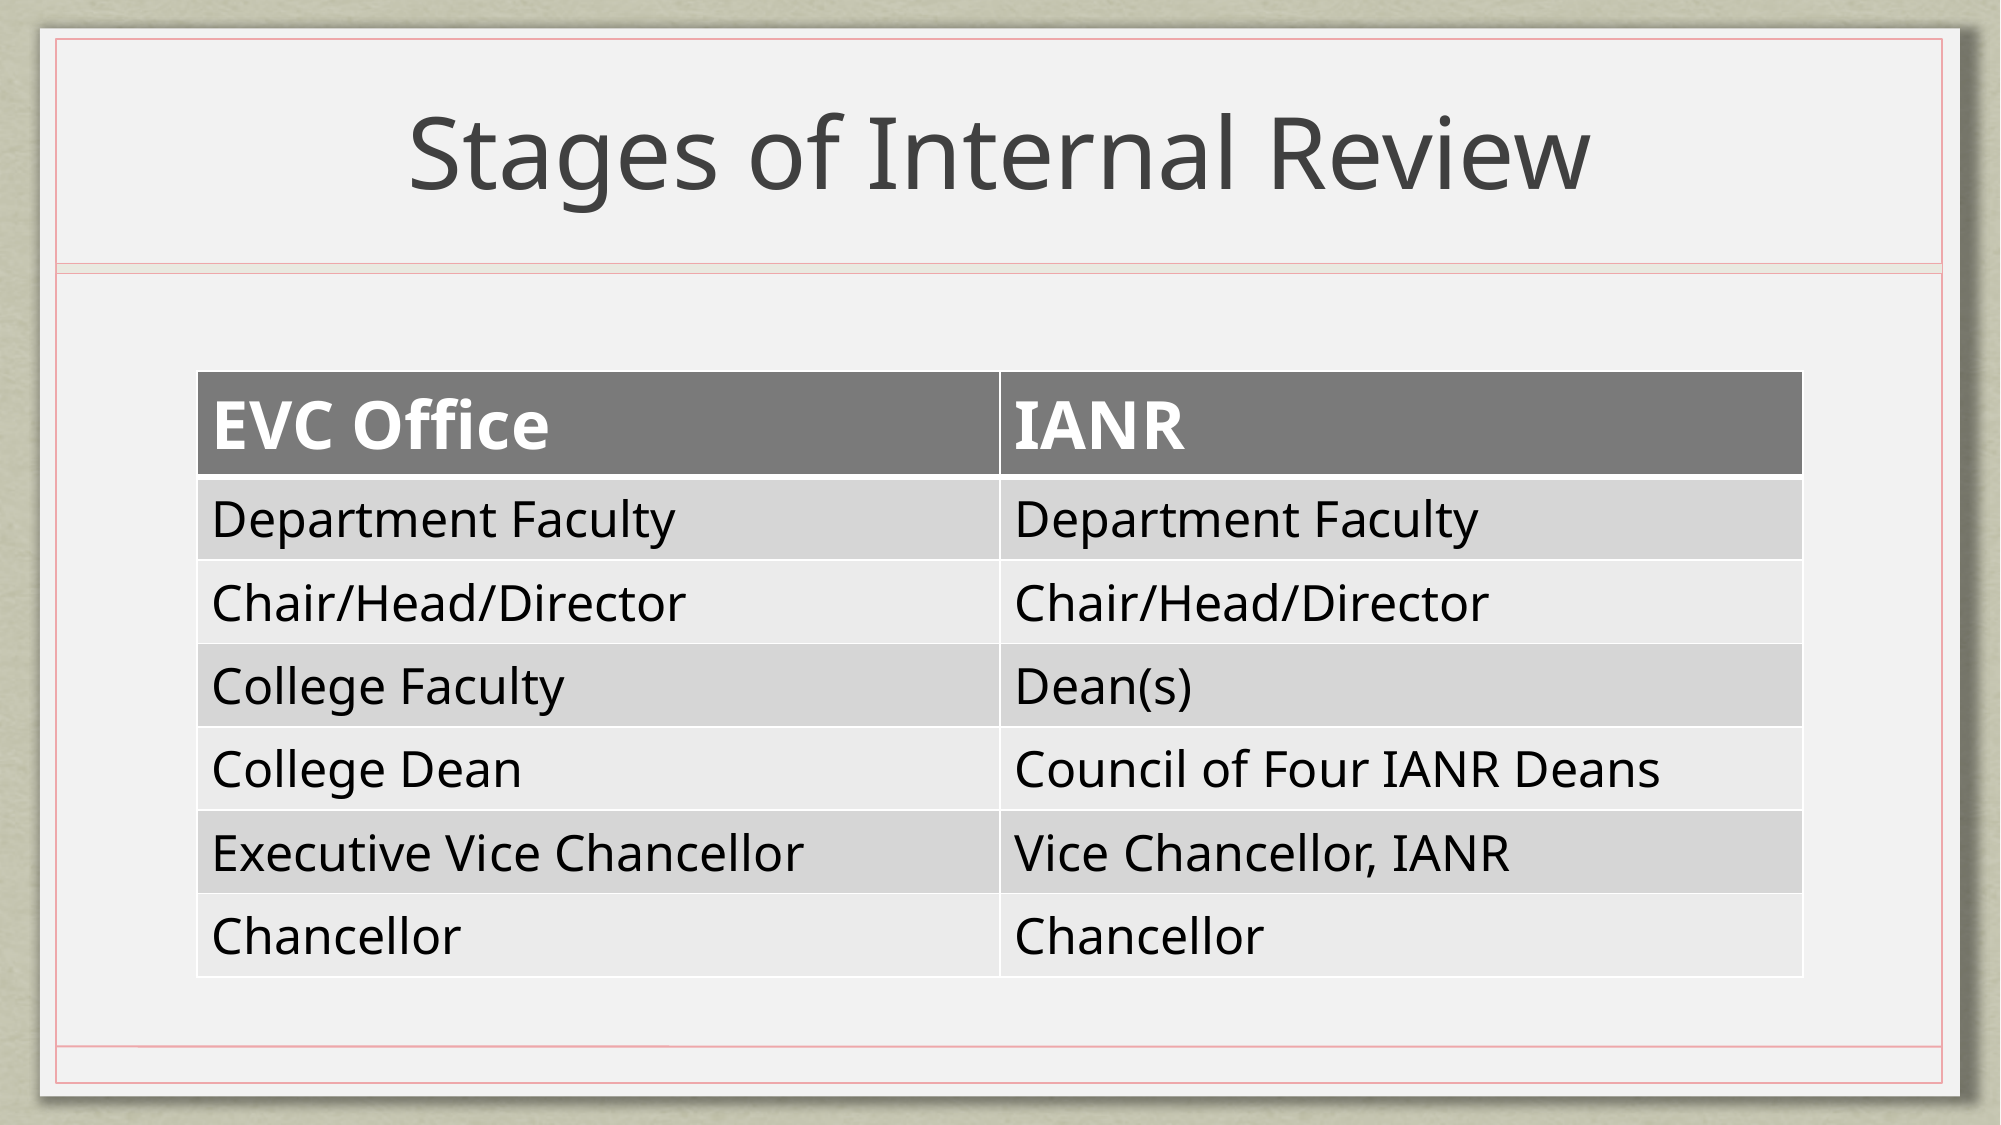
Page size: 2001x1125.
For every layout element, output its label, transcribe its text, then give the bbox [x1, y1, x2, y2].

table_cell Department Faculty [1001, 480, 1802, 559]
table_cell Dean(s) [1001, 644, 1802, 726]
table_header EVC Office [198, 372, 999, 474]
table_cell Chancellor [1001, 894, 1802, 976]
table_cell Chancellor [198, 894, 999, 976]
table_cell Department Faculty [198, 480, 999, 559]
table_cell College Faculty [198, 644, 999, 726]
table_header IANR [1001, 372, 1802, 474]
table_cell Executive Vice Chancellor [198, 811, 999, 893]
table_cell Council of Four IANR Deans [1001, 728, 1802, 809]
table_cell Vice Chancellor, IANR [1001, 811, 1802, 893]
title Stages of Internal Review [196, 40, 1804, 260]
table_cell College Dean [198, 728, 999, 809]
table_cell Chair/Head/Director [1001, 561, 1802, 643]
table_cell Chair/Head/Director [198, 561, 999, 643]
